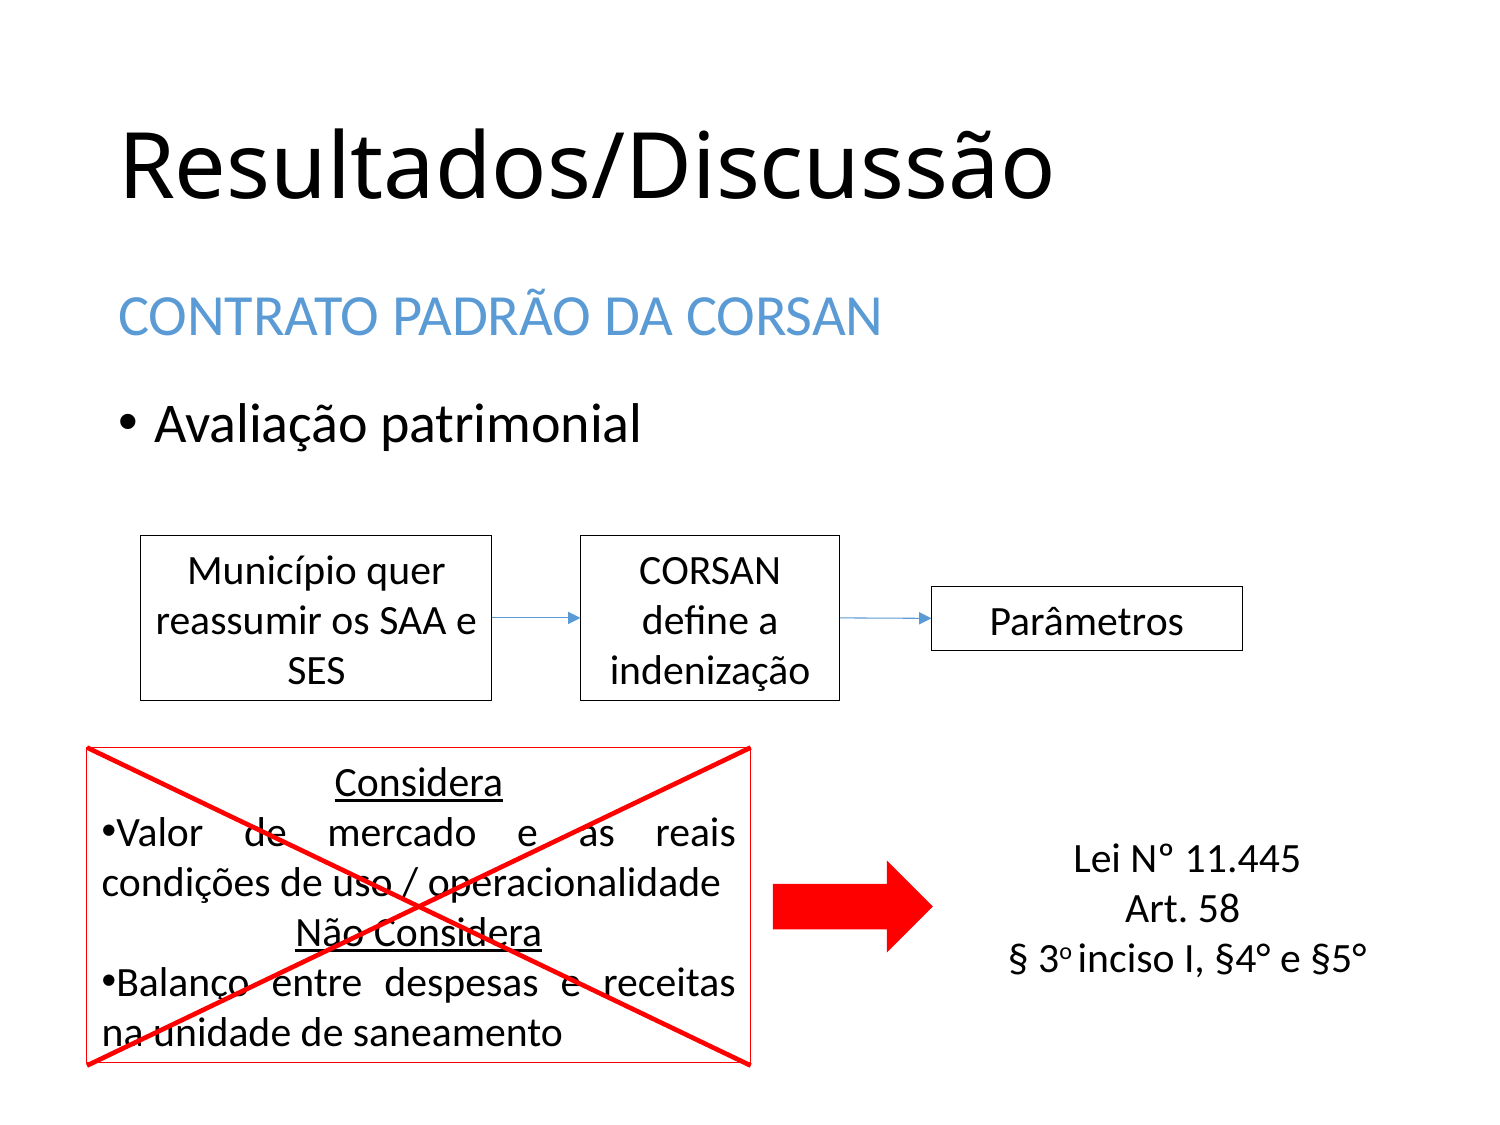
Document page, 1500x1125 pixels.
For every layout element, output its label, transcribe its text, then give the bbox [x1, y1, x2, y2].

title Resultados/Discussão [103, 59, 1397, 277]
text_box Parâmetros [931, 586, 1243, 651]
text_box Lei Nº 11.445 Art. 58 § 3o inciso I, §4° e §5° [978, 823, 1397, 989]
text_box Município quer reassumir os SAA e SES [140, 535, 492, 701]
text_box [772, 860, 933, 953]
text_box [86, 747, 751, 1066]
list Avaliação patrimonial [103, 386, 1397, 462]
text_box CONTRATO PADRÃO DA CORSAN [103, 277, 1397, 371]
text_box CORSAN define a indenização [580, 535, 840, 701]
